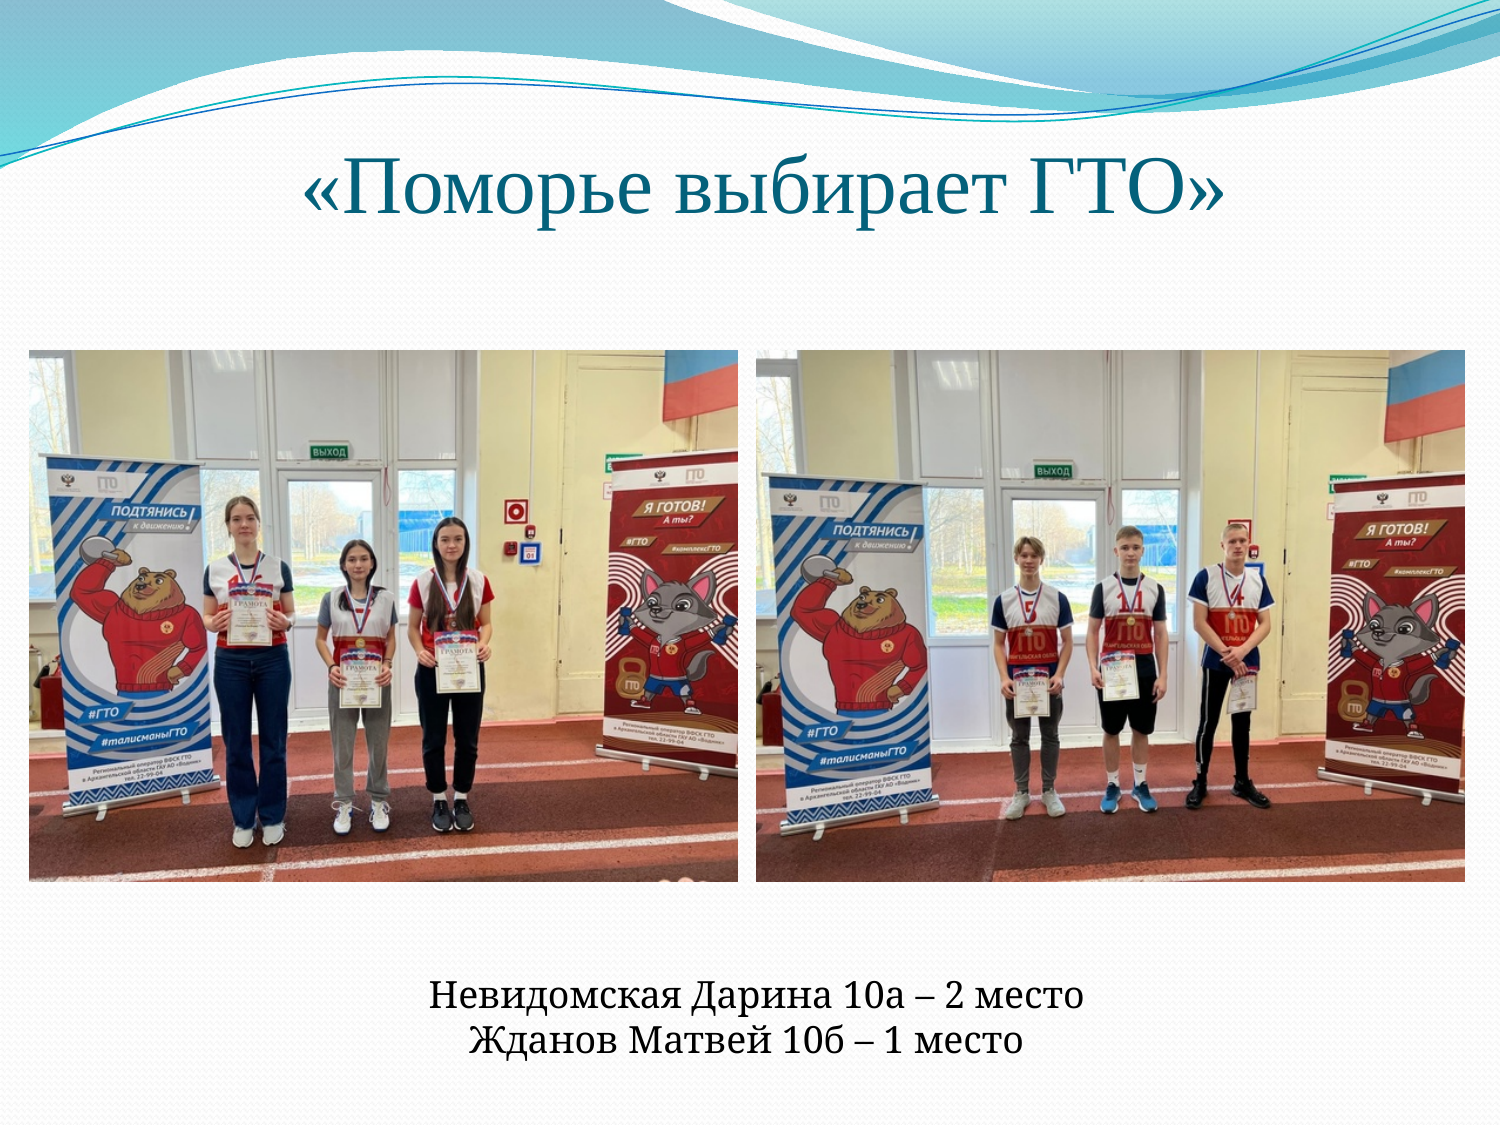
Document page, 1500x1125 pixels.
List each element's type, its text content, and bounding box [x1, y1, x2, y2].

picture [29, 350, 739, 882]
text_box Невидомская Дарина 10а – 2 место Жданов Матвей 10б – 1 место [89, 964, 1425, 1069]
title «Поморье выбирает ГТО» [29, 42, 1500, 231]
picture [756, 350, 1466, 882]
